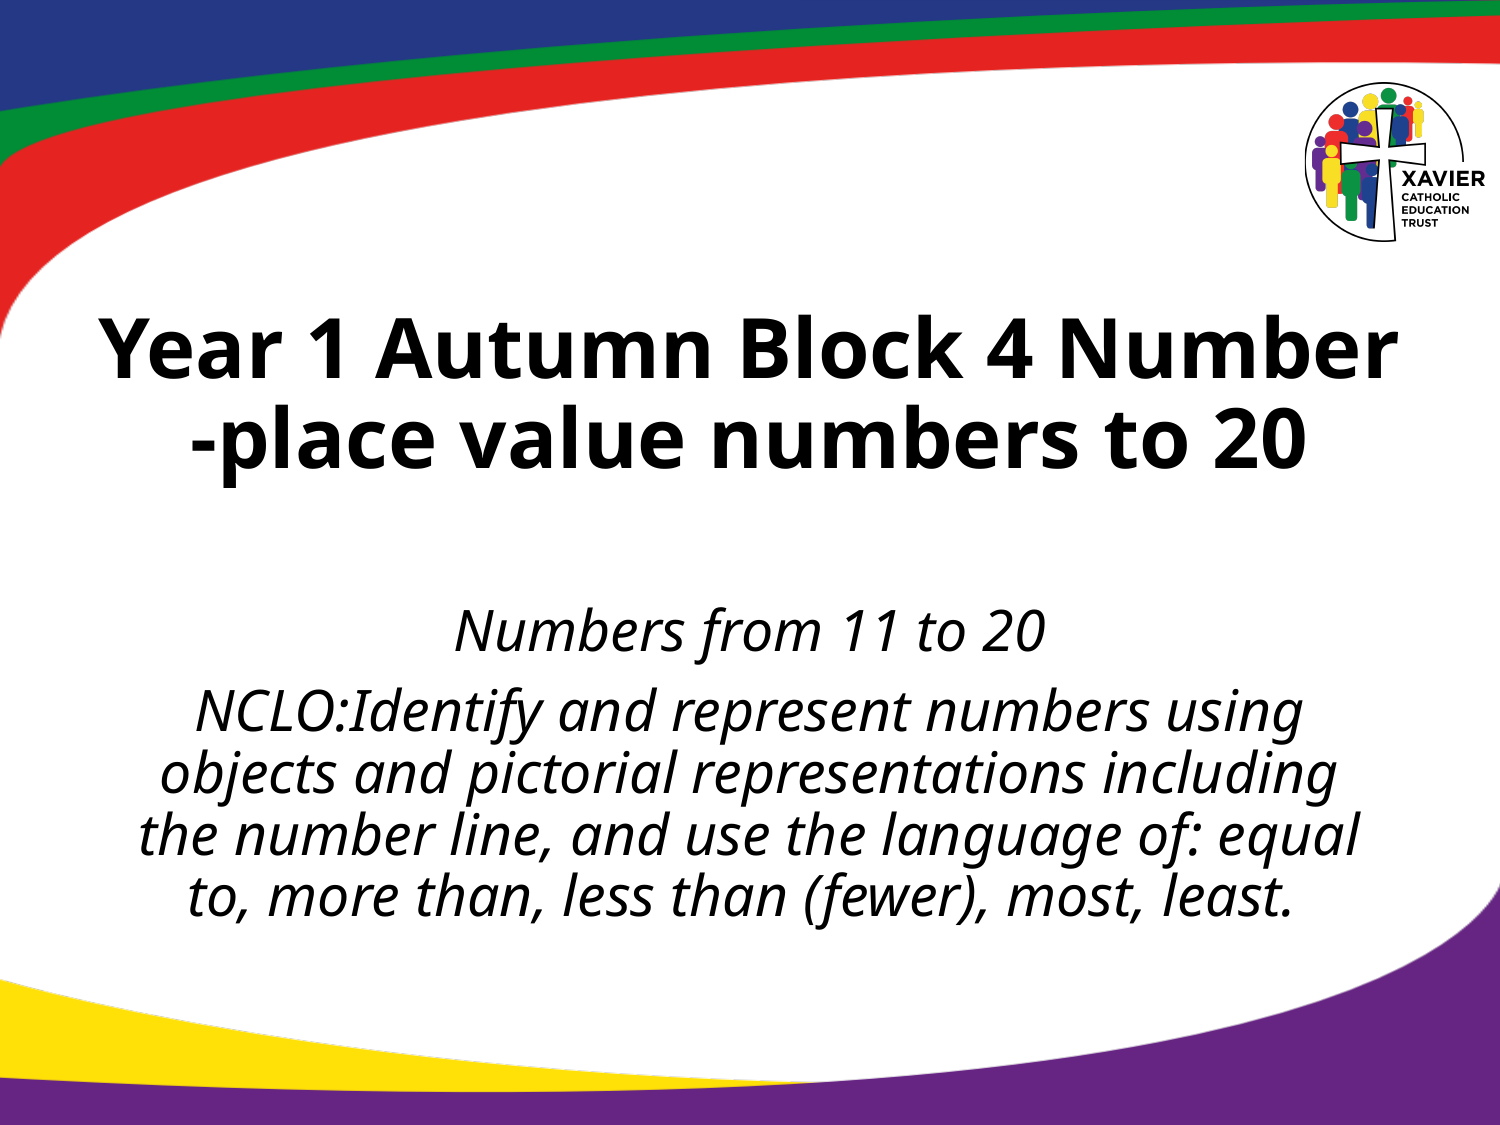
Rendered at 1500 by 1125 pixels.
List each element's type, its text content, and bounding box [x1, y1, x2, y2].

list Numbers from 11 to 20 NCLO:Identify and represent numbers using objects and pictorial representations including the number line, and use the language of: equal to, more than, less than (fewer), most, least. [103, 594, 1397, 941]
title Year 1 Autumn Block 4 Number -place value numbers to 20 [83, 287, 1417, 506]
